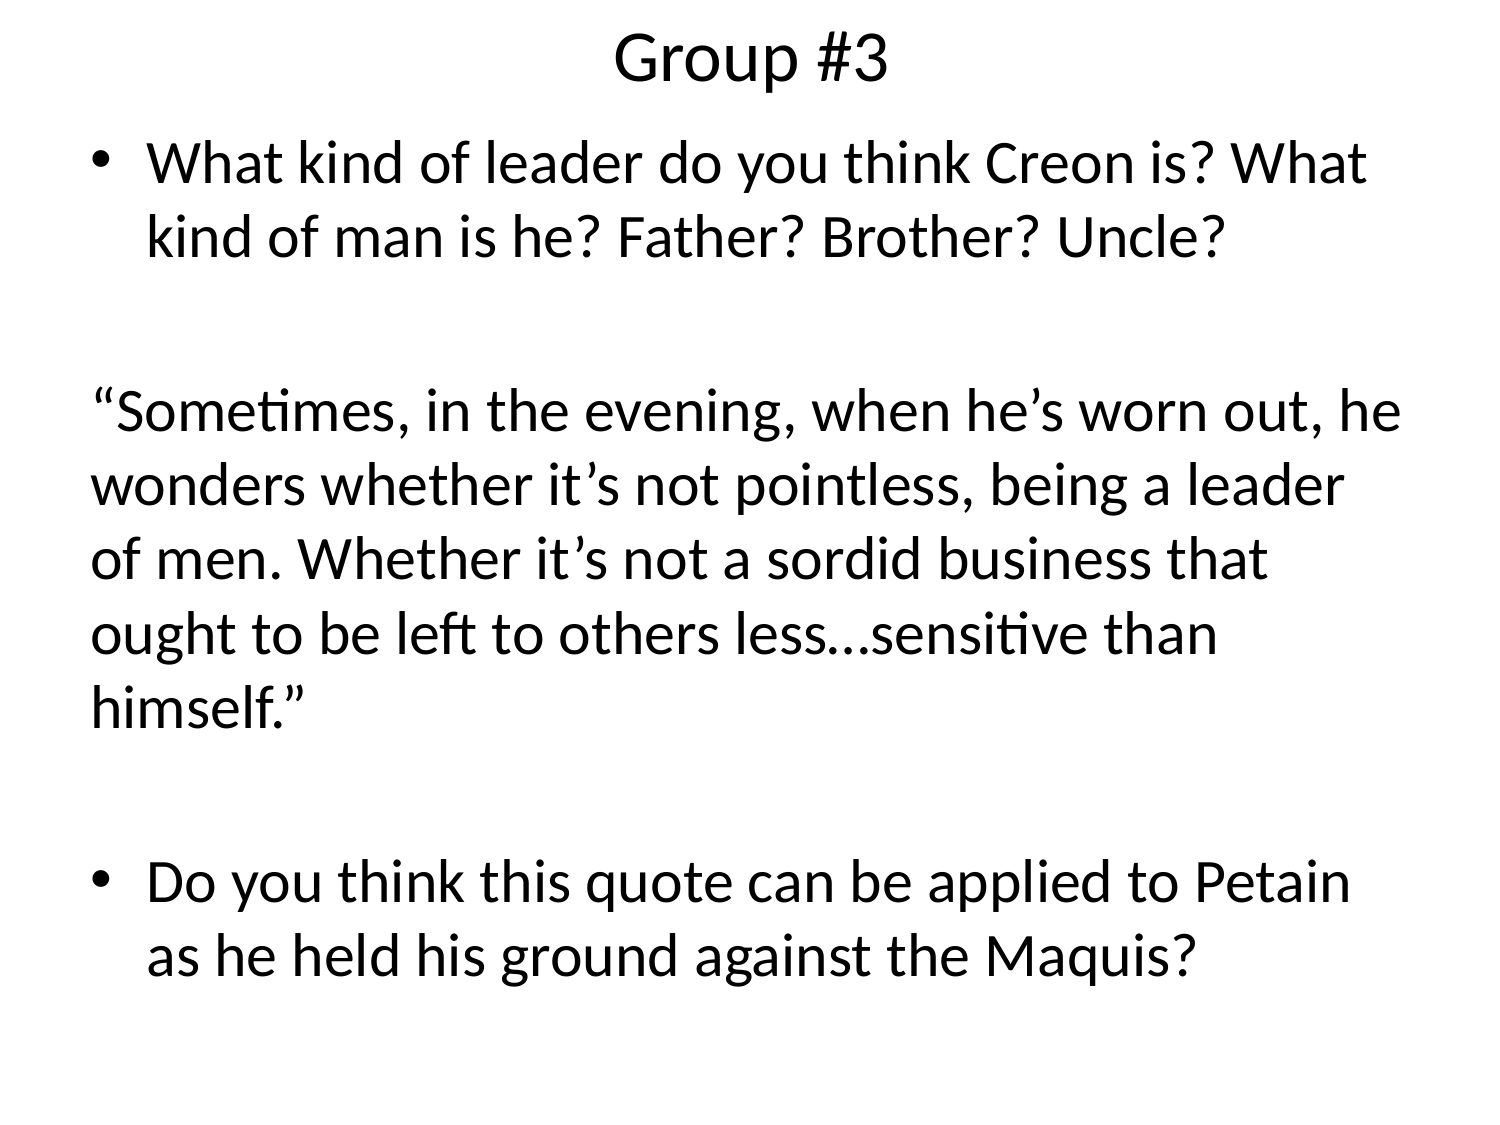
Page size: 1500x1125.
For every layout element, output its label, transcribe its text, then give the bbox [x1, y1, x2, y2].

title Group #3 [76, 0, 1427, 104]
list What kind of leader do you think Creon is? What kind of man is he? Father? Brother? Uncle? “Sometimes, in the evening, when he’s worn out, he wonders whether it’s not pointless, being a leader of men. Whether it’s not a sordid business that ought to be left to others less…sensitive than himself.” Do you think this quote can be applied to Petain as he held his ground against the Maquis? [75, 113, 1425, 1005]
